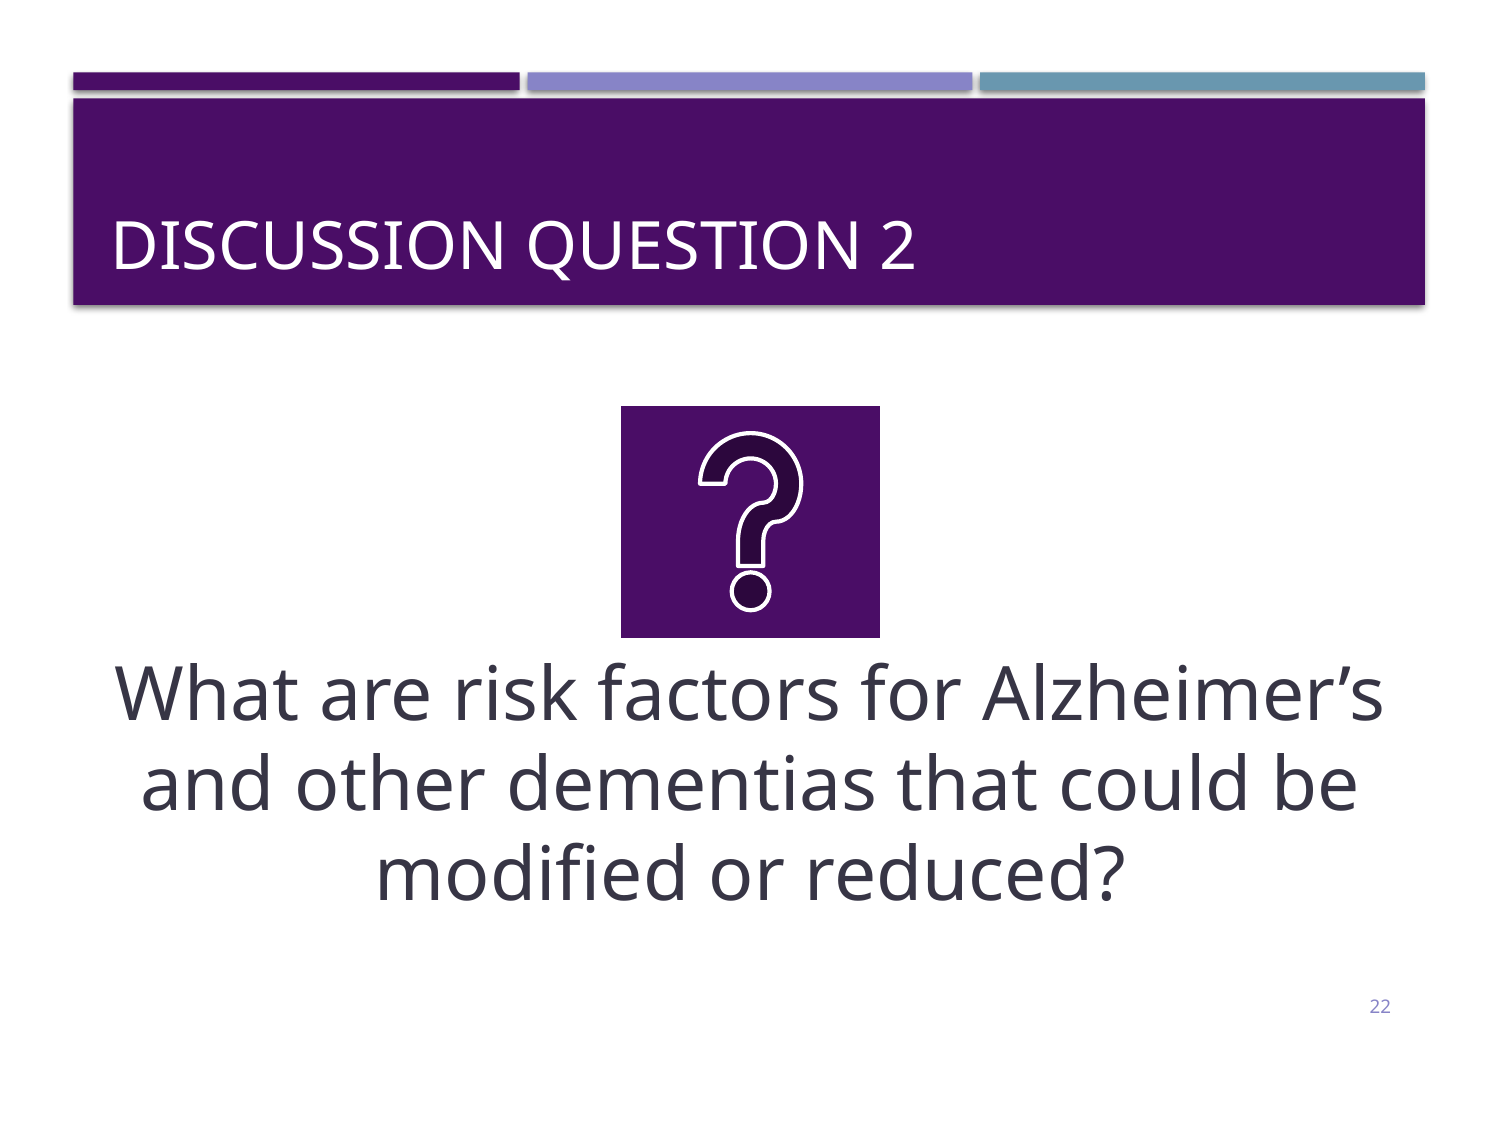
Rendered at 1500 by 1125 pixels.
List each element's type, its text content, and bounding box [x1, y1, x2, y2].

title Discussion Question 2 [95, 112, 1406, 291]
slide_number 22 [1279, 977, 1406, 1037]
text_box [617, 401, 885, 642]
list What are risk factors for Alzheimer’s and other dementias that could be modified or reduced? [95, 365, 1406, 962]
